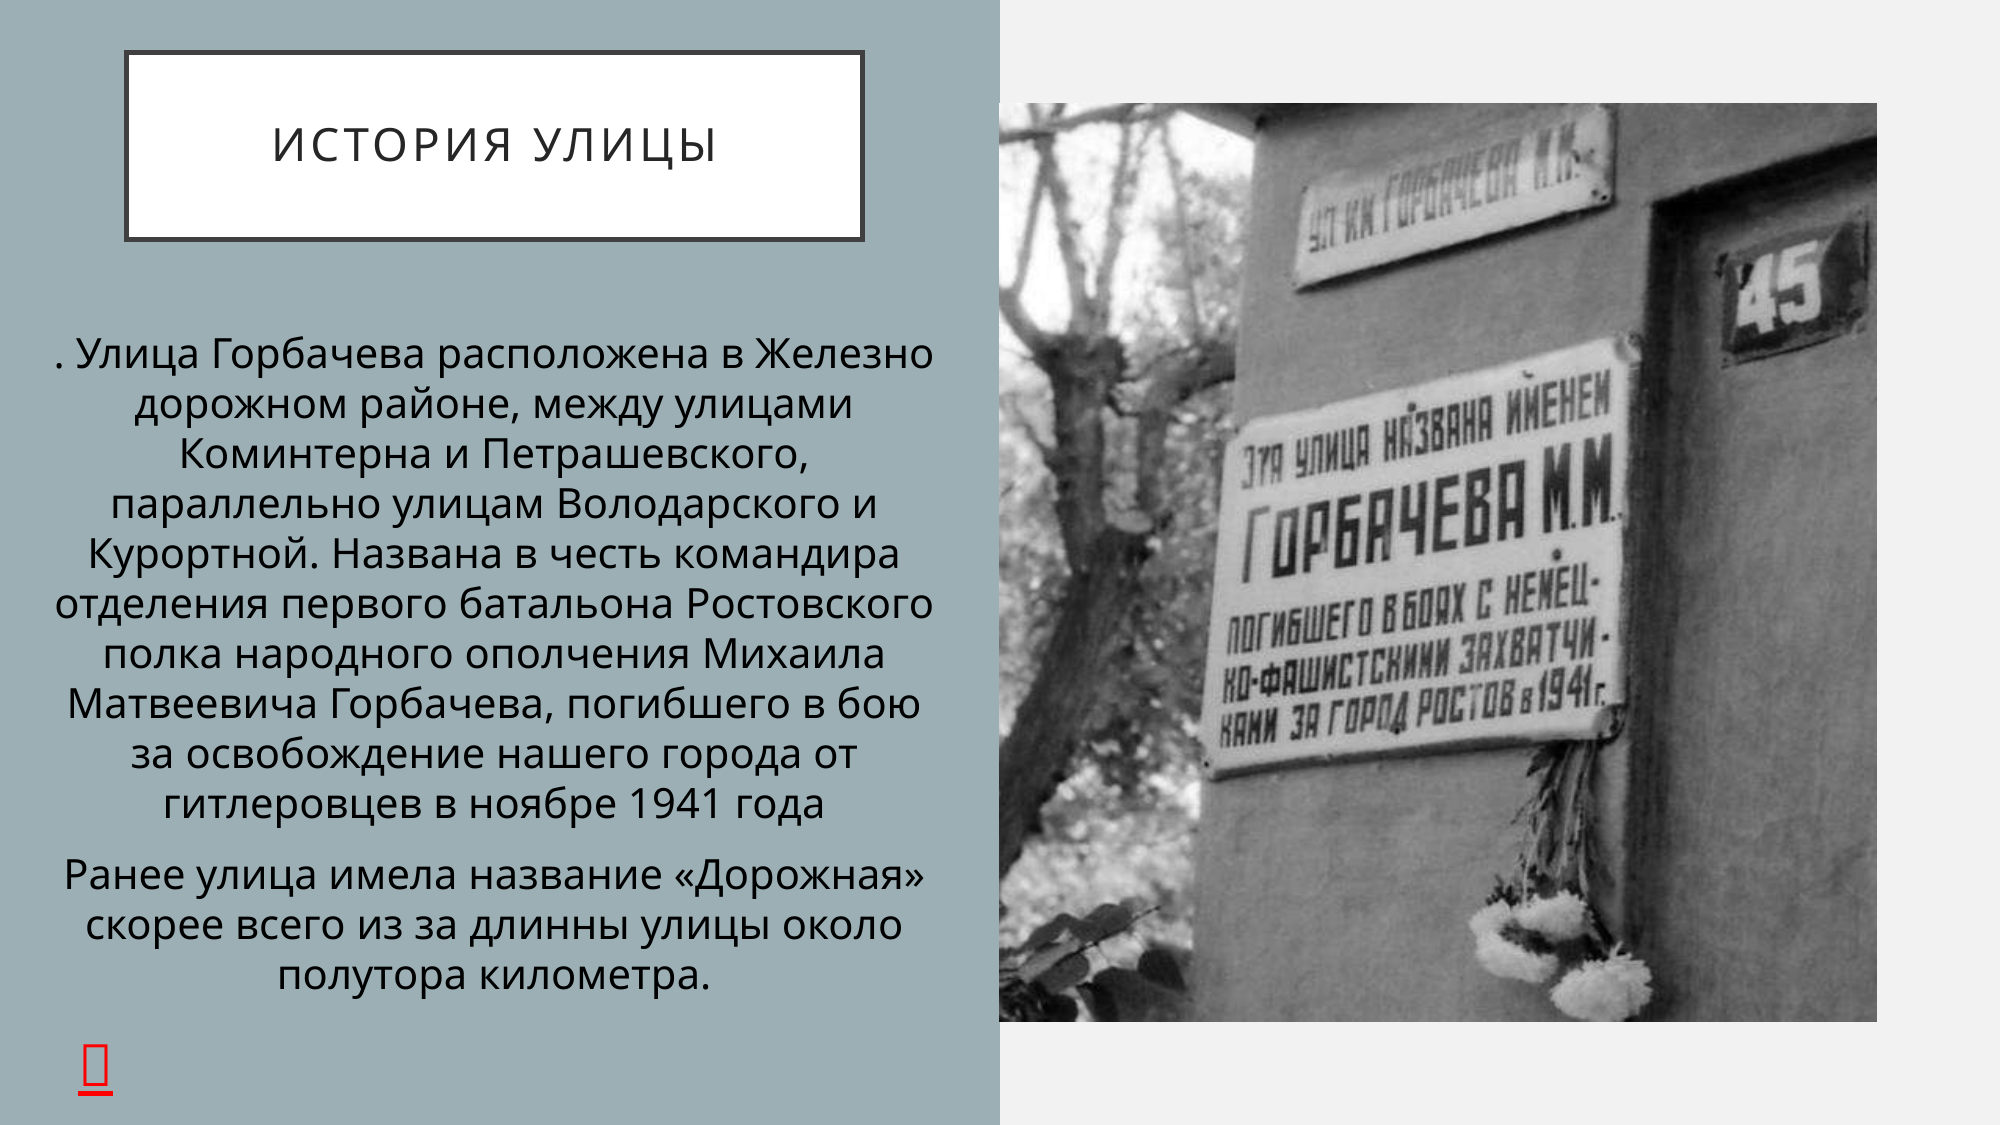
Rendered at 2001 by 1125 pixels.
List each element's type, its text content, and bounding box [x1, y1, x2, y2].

title История улицы [124, 50, 865, 242]
text_box  [63, 1021, 245, 1116]
list . Улица Горбачева расположена в Железно­дорожном районе, между улицами Коминтер­на и Петрашевского, параллельно улицам Во­лодарского и Курортной. Названа в честь ко­мандира отделения первого батальона Ростовского полка народного ополчения Михаила Матвеевича Горбачева, погибшего в бою за освобождение нашего города от гитлеровцев в ноябре 1941 года Ранее улица имела название «Дорожная» скорее всего из за длинны улицы около полутора километра. [31, 319, 957, 977]
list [999, 103, 1877, 1022]
